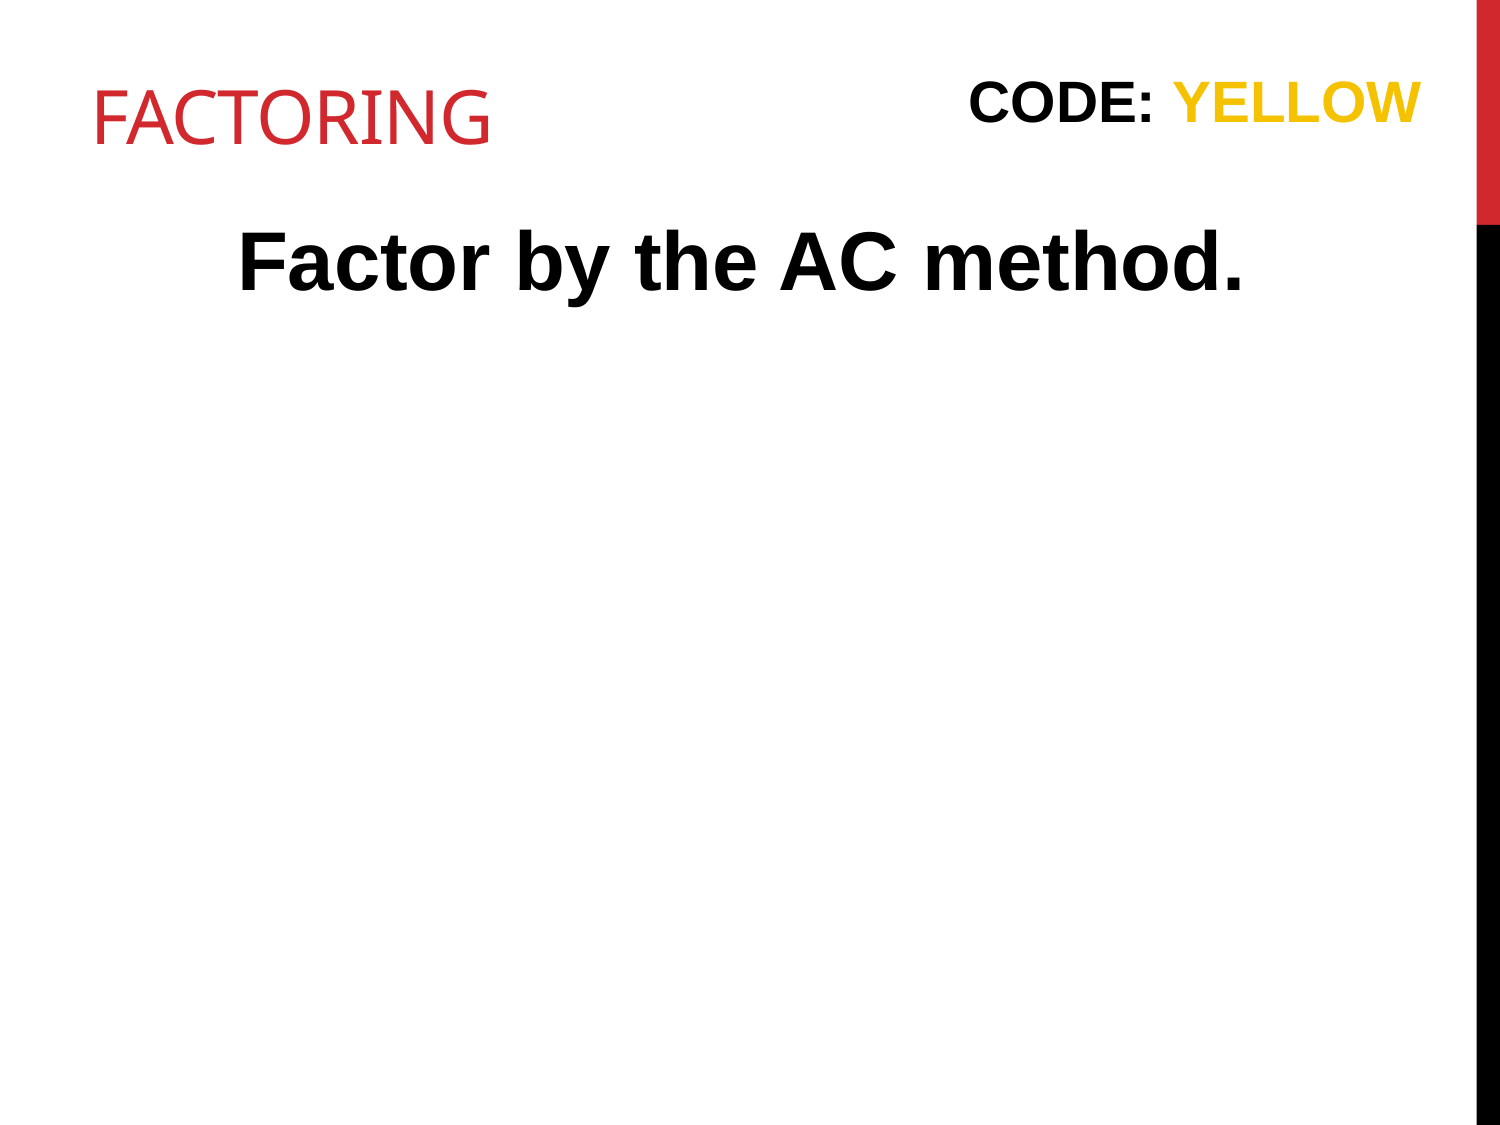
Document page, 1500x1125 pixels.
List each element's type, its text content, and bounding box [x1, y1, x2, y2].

text_box CODE: YELLOW [954, 57, 1442, 142]
title FACTORING [75, 25, 1025, 168]
